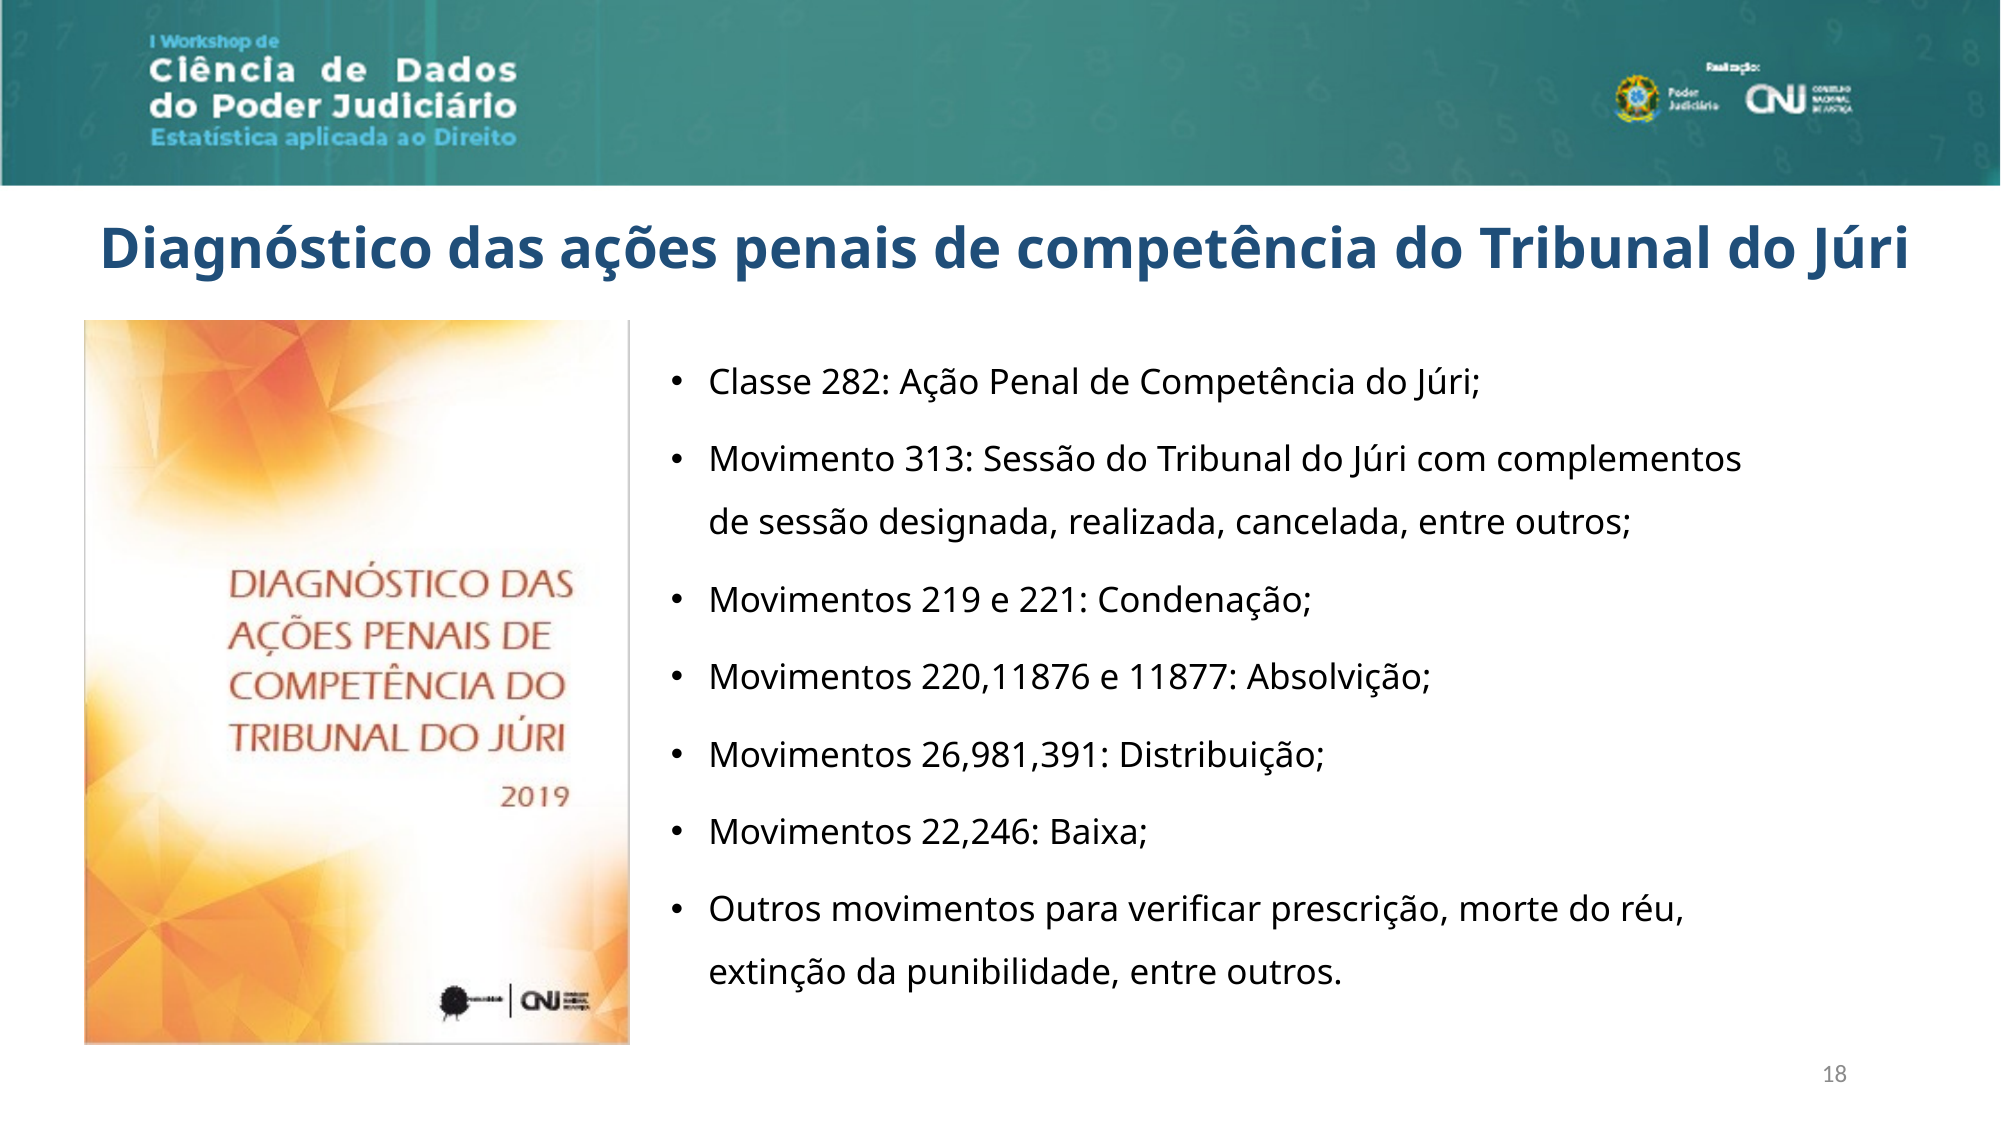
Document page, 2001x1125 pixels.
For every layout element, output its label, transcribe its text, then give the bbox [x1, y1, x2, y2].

slide_number 18 [1412, 1042, 1863, 1103]
list Classe 282: Ação Penal de Competência do Júri; Movimento 313: Sessão do Tribunal do Júri com complementos de sessão designada, realizada, cancelada, entre outros; Movimentos 219 e 221: Condenação; Movimentos 220,11876 e 11877: Absolvição; Movimentos 26,981,391: Distribuição; Movimentos 22,246: Baixa; Outros movimentos para verificar prescrição, morte do réu, extinção da punibilidade, entre outros. [655, 330, 1769, 1045]
text_box Diagnóstico das ações penais de competência do Tribunal do Júri [84, 196, 1986, 306]
picture [0, 0, 2001, 1125]
